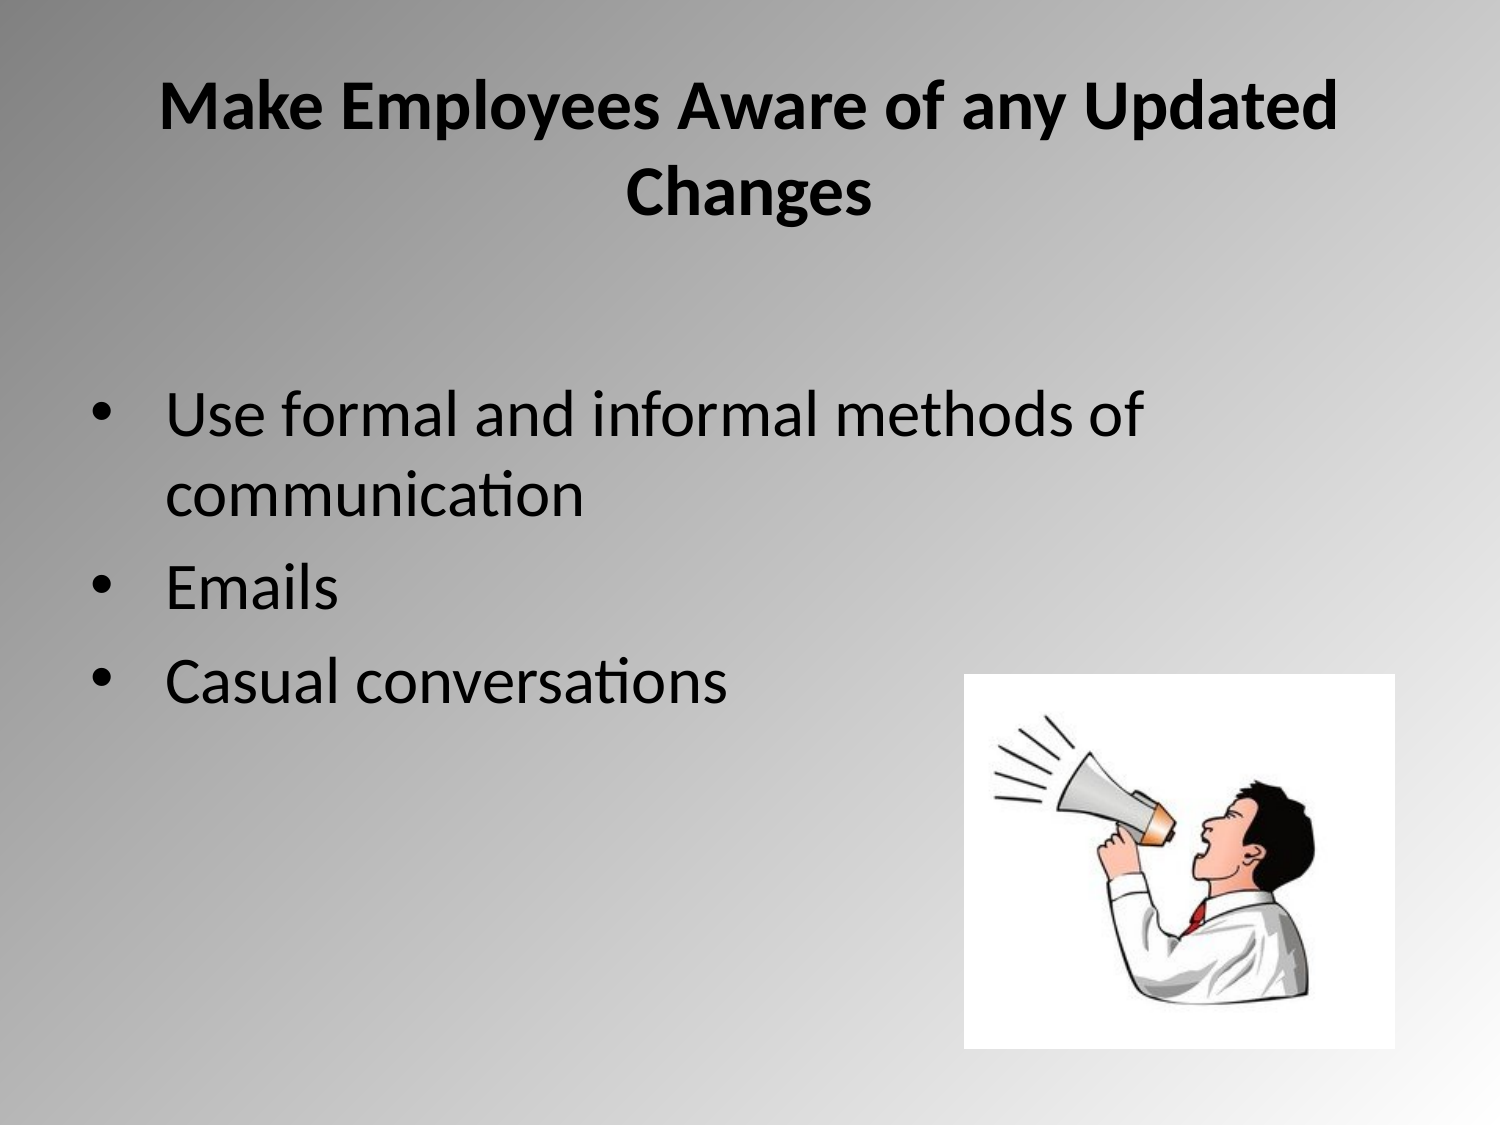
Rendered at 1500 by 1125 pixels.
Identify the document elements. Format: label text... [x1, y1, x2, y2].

title Make Employees Aware of any Updated Changes [75, 50, 1425, 238]
list Use formal and informal methods of communication Emails Casual conversations [75, 362, 1425, 1005]
picture [964, 674, 1395, 1049]
